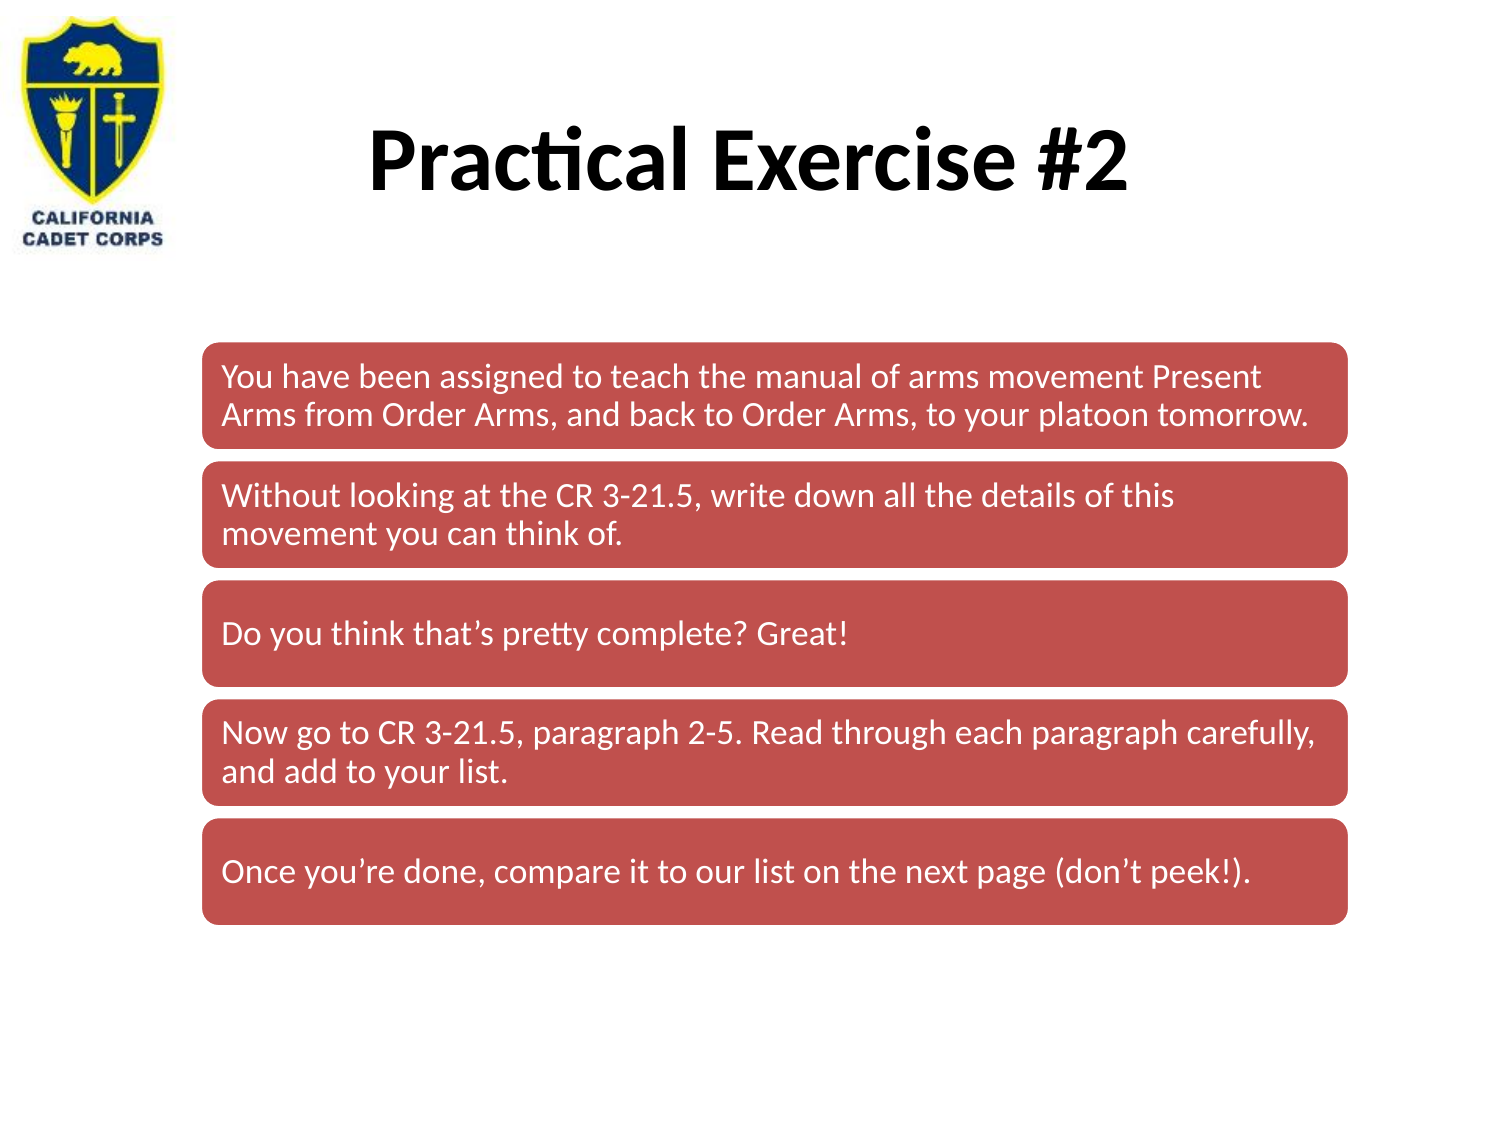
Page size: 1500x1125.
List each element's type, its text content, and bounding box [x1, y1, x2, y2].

picture [0, 16, 186, 261]
title Practical Exercise #2 [174, 44, 1325, 263]
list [199, 262, 1351, 1006]
